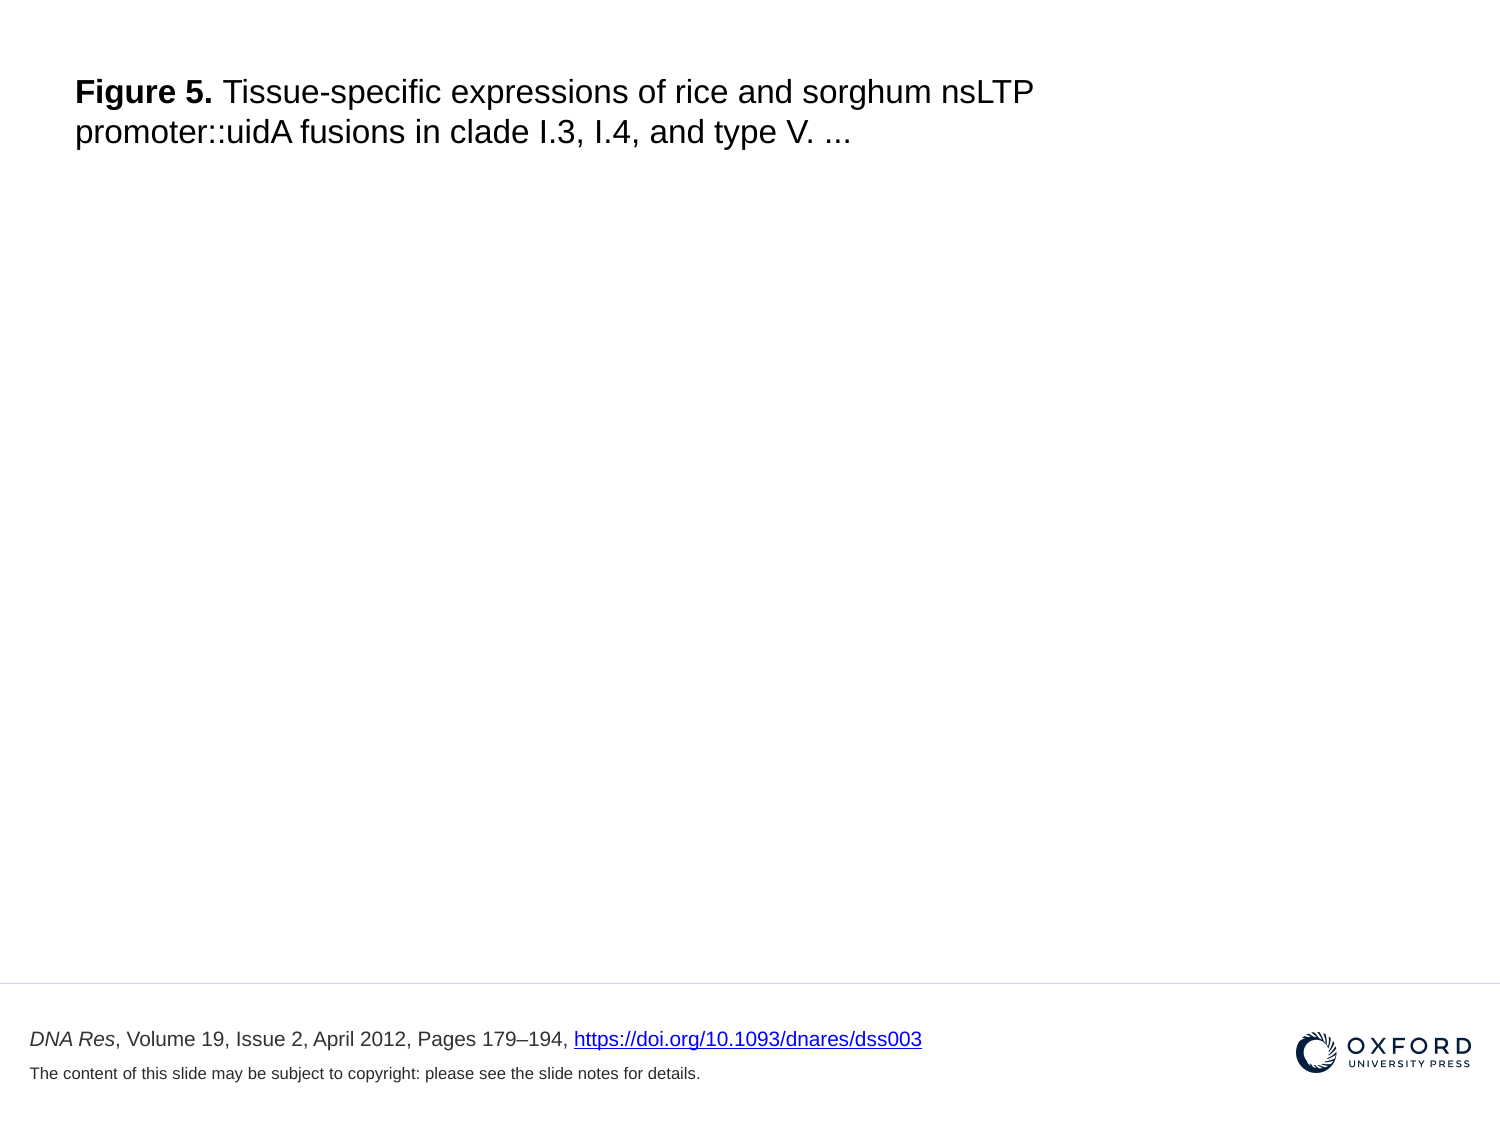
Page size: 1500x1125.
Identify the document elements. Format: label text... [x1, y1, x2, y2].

picture [1296, 1032, 1471, 1073]
footer DNA Res, Volume 19, Issue 2, April 2012, Pages 179–194, https://doi.org/10.1093/dnares/dss003 The content of this slide may be subject to copyright: please see the slide notes for details. [0, 983, 1260, 1125]
title Figure 5. Tissue-specific expressions of rice and sorghum nsLTP promoter::uidA fusions in clade I.3, I.4, and type V. ... [75, 69, 1078, 171]
